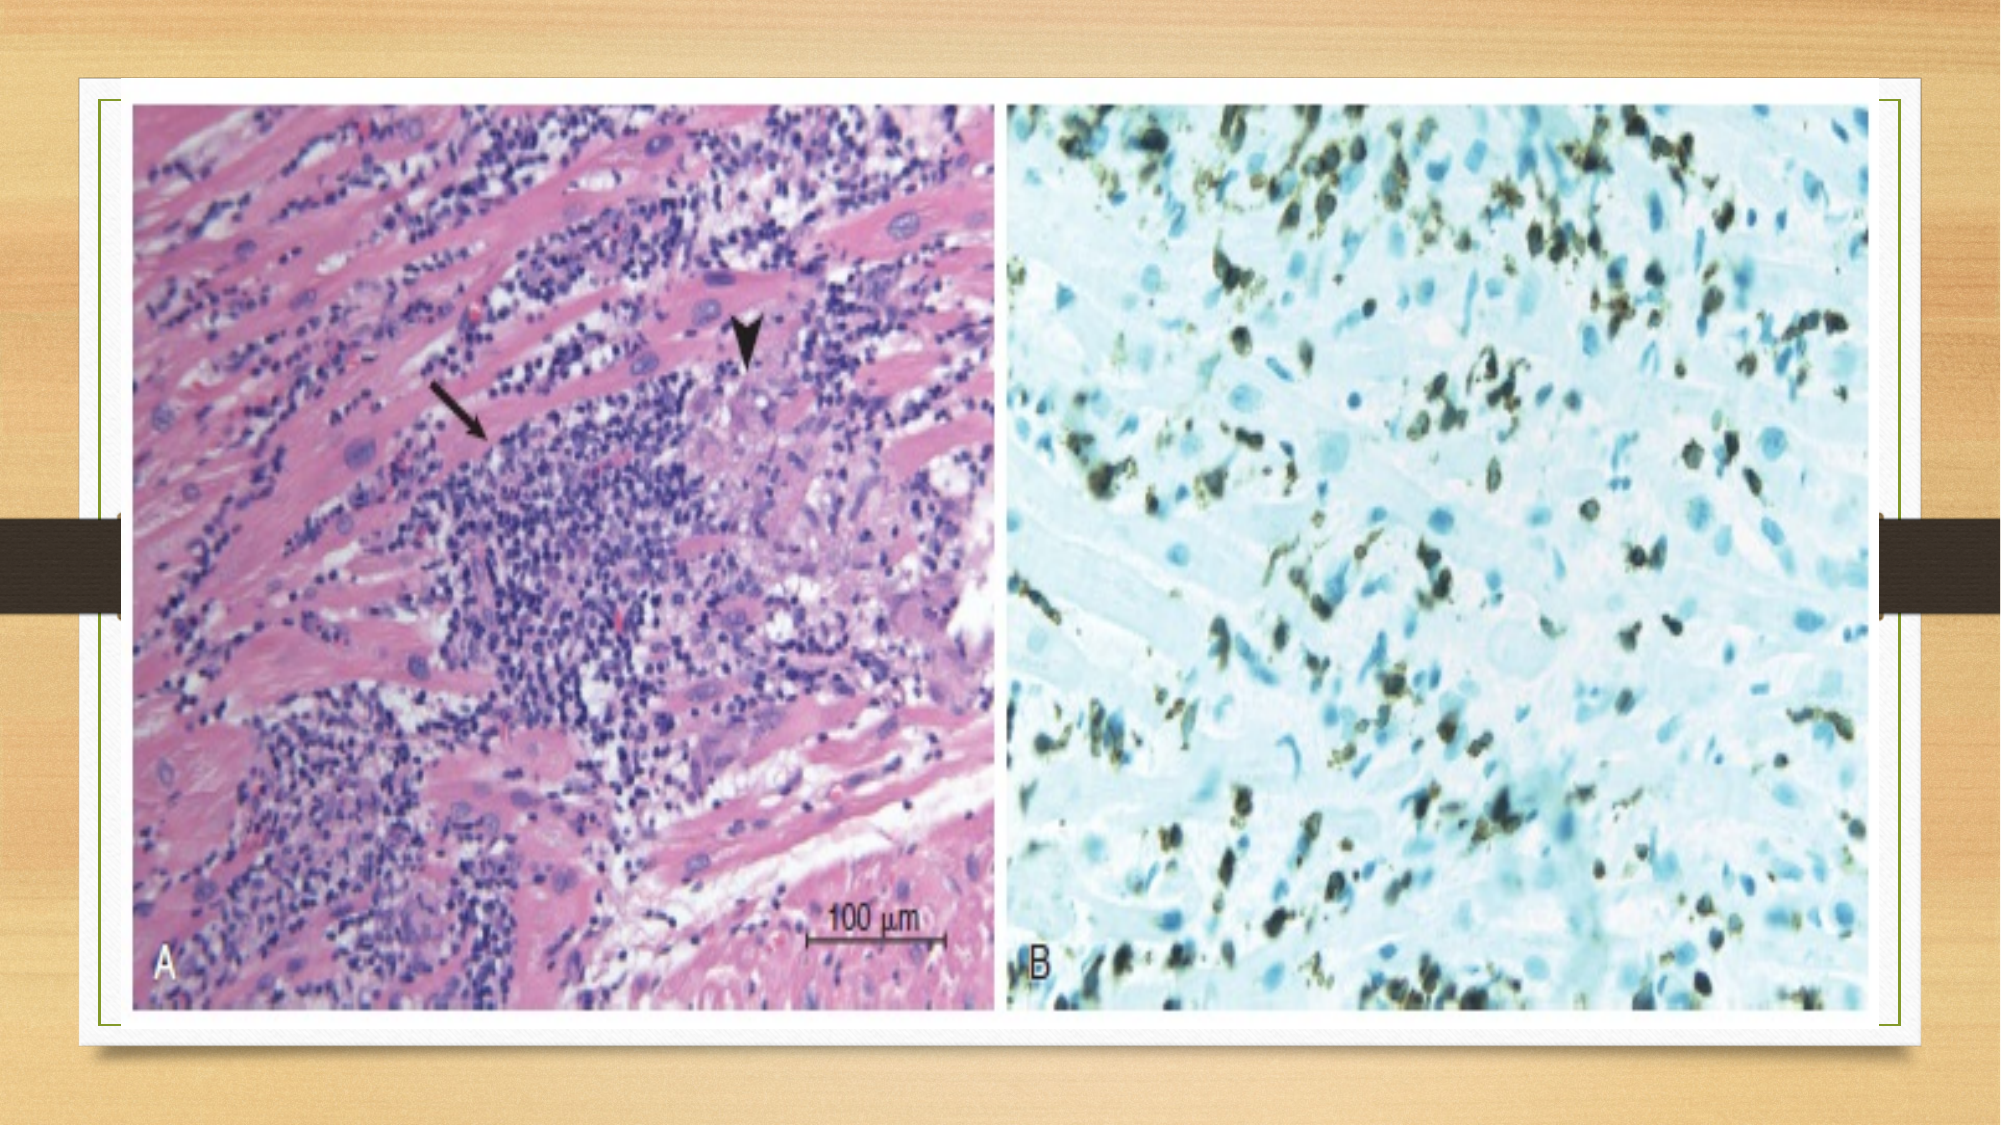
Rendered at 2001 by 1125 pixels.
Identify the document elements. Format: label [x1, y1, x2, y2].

picture [0, 0, 2001, 1125]
list [120, 78, 1880, 1030]
